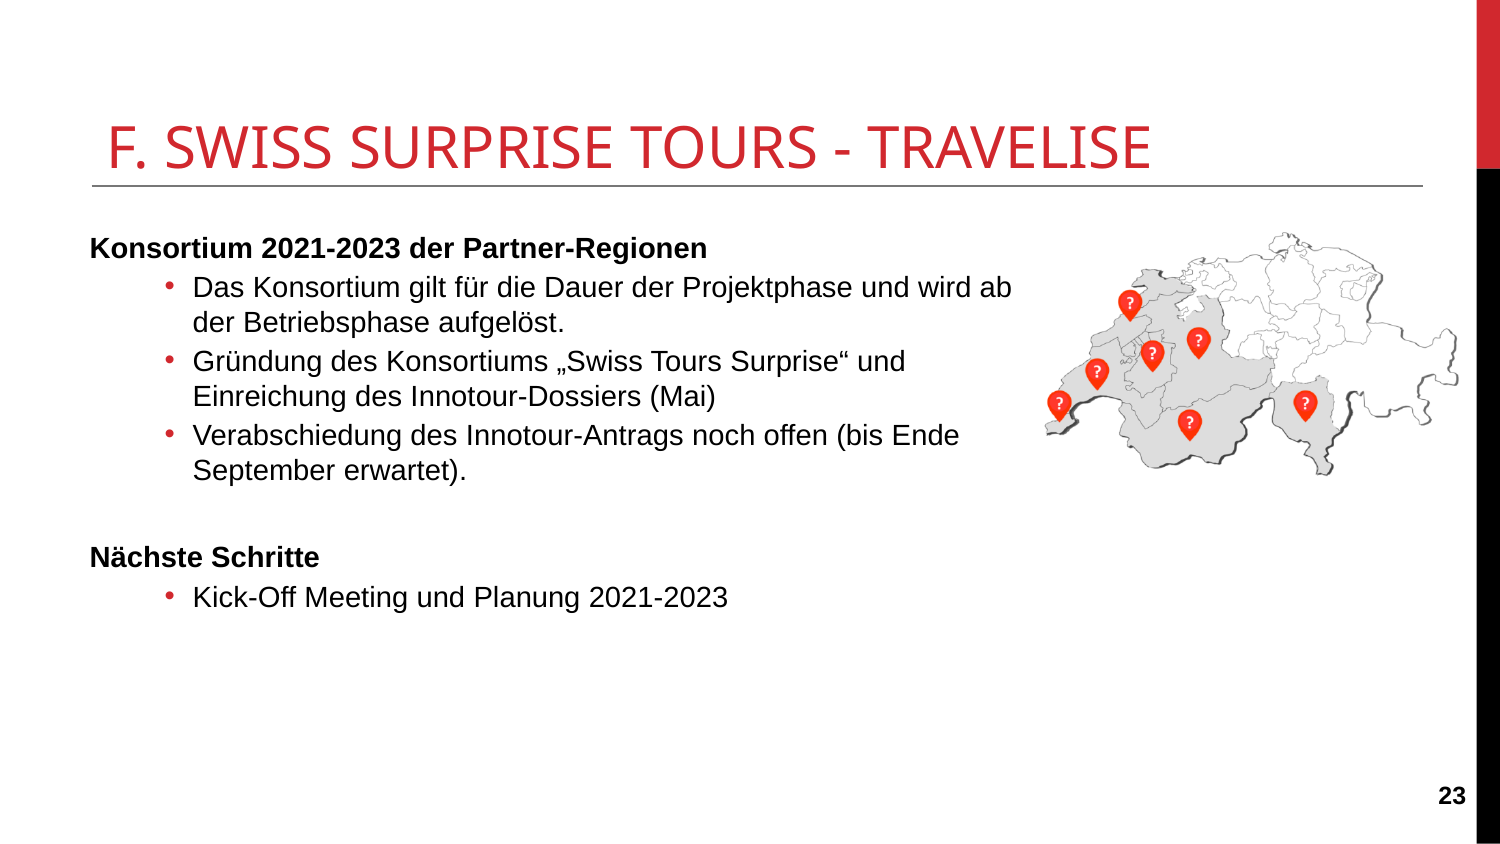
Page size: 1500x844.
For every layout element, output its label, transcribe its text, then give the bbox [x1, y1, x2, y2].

title F. SWISS SURPRISE TOURS - TRAVELISE [91, 18, 1424, 185]
slide_number ‹#› [1423, 765, 1500, 825]
picture [1038, 224, 1465, 485]
text_box Konsortium 2021-2023 der Partner-Regionen Das Konsortium gilt für die Dauer der Projektphase und wird ab der Betriebsphase aufgelöst. Gründung des Konsortiums „Swiss Tours Surprise“ und Einreichung des Innotour-Dossiers (Mai) Verabschiedung des Innotour-Antrags noch offen (bis Ende September erwartet). Nächste Schritte Kick-Off Meeting und Planung 2021-2023 [60, 197, 1058, 844]
